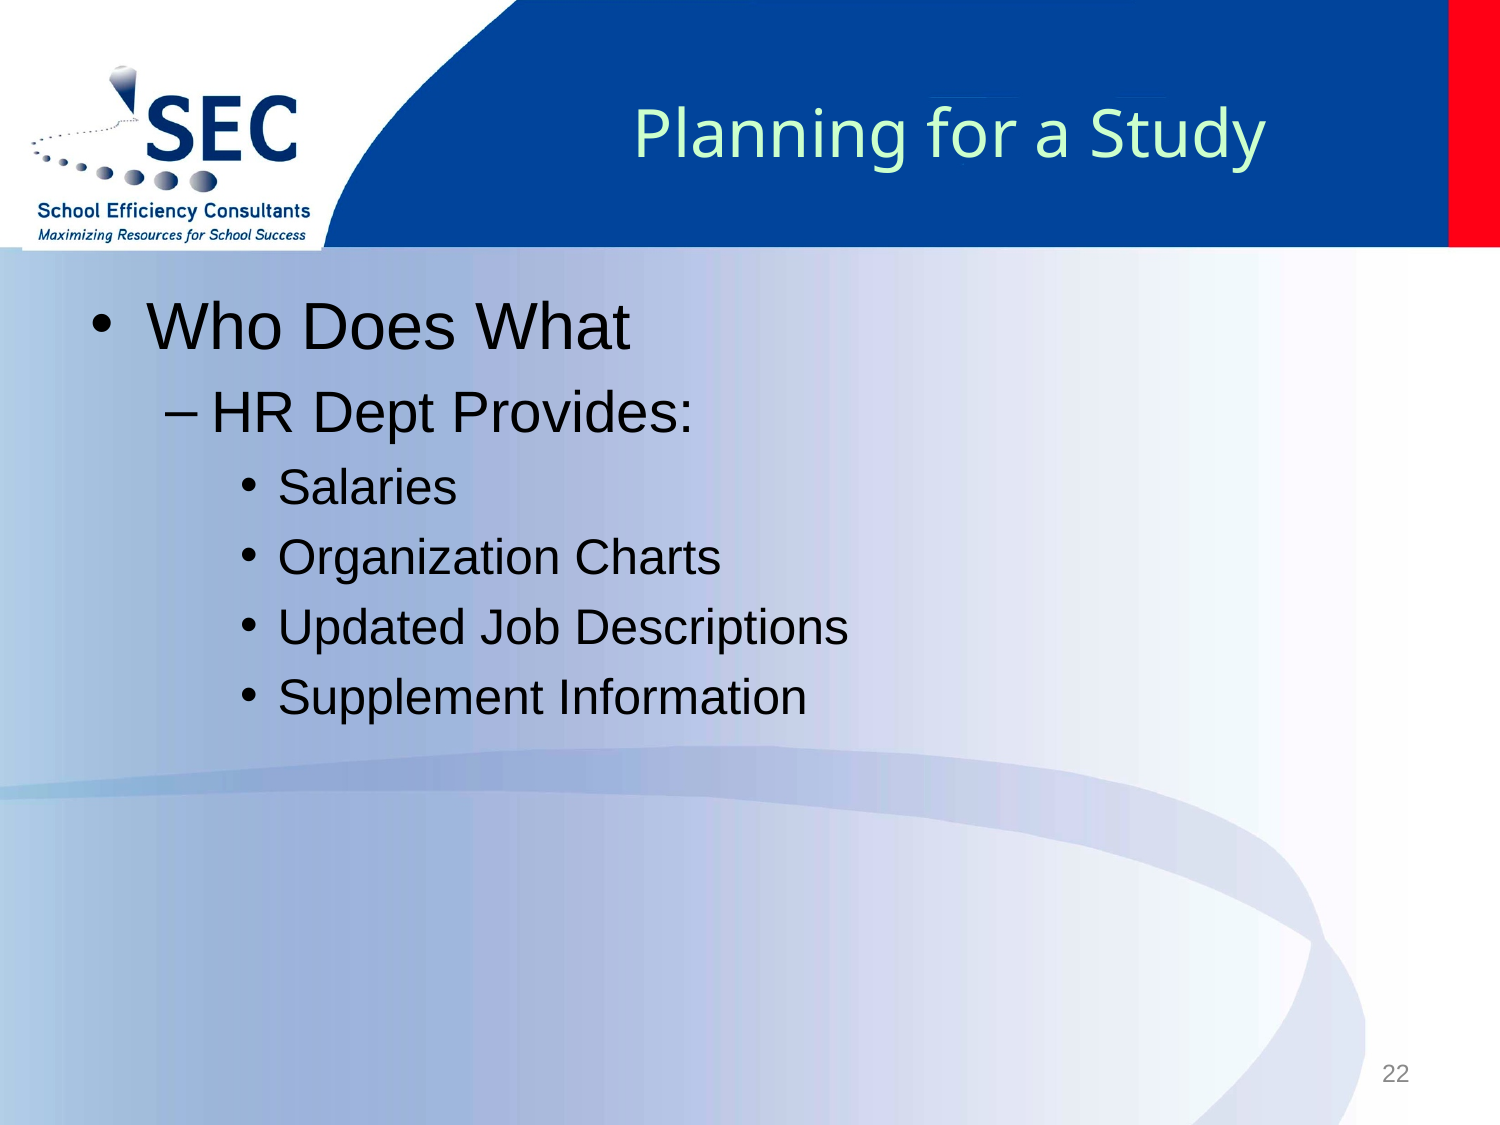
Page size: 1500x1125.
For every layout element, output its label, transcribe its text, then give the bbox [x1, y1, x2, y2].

picture [0, 0, 1500, 1125]
list Who Does What HR Dept Provides: Salaries Organization Charts Updated Job Descriptions Supplement Information [75, 275, 1450, 1038]
title Planning for a Study [500, 50, 1400, 213]
slide_number 22 [1074, 1042, 1425, 1103]
